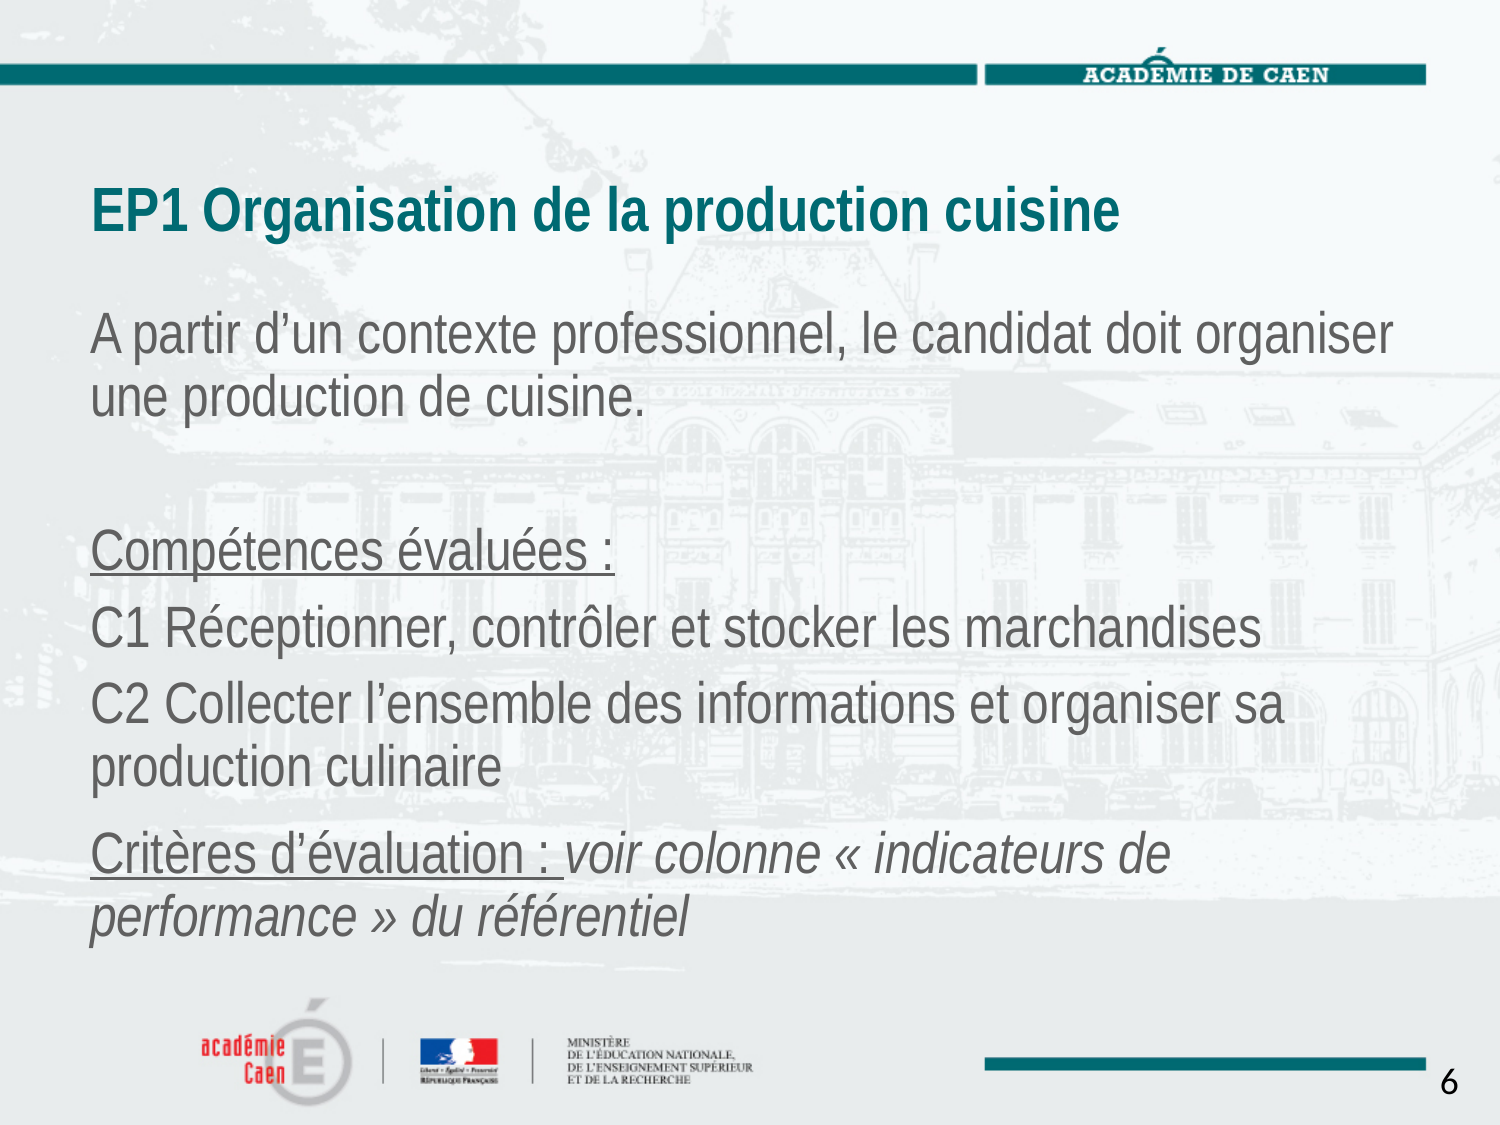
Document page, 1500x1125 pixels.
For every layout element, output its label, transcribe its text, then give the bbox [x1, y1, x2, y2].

picture [0, 0, 1500, 1125]
slide_number 6 [1425, 1050, 1481, 1080]
list A partir d’un contexte professionnel, le candidat doit organiser une production de cuisine. Compétences évaluées : C1 Réceptionner, contrôler et stocker les marchandises C2 Collecter l’ensemble des informations et organiser sa production culinaire Critères d’évaluation : voir colonne « indicateurs de performance » du référentiel [75, 302, 1425, 1000]
title EP1 Organisation de la production cuisine [76, 125, 1427, 295]
